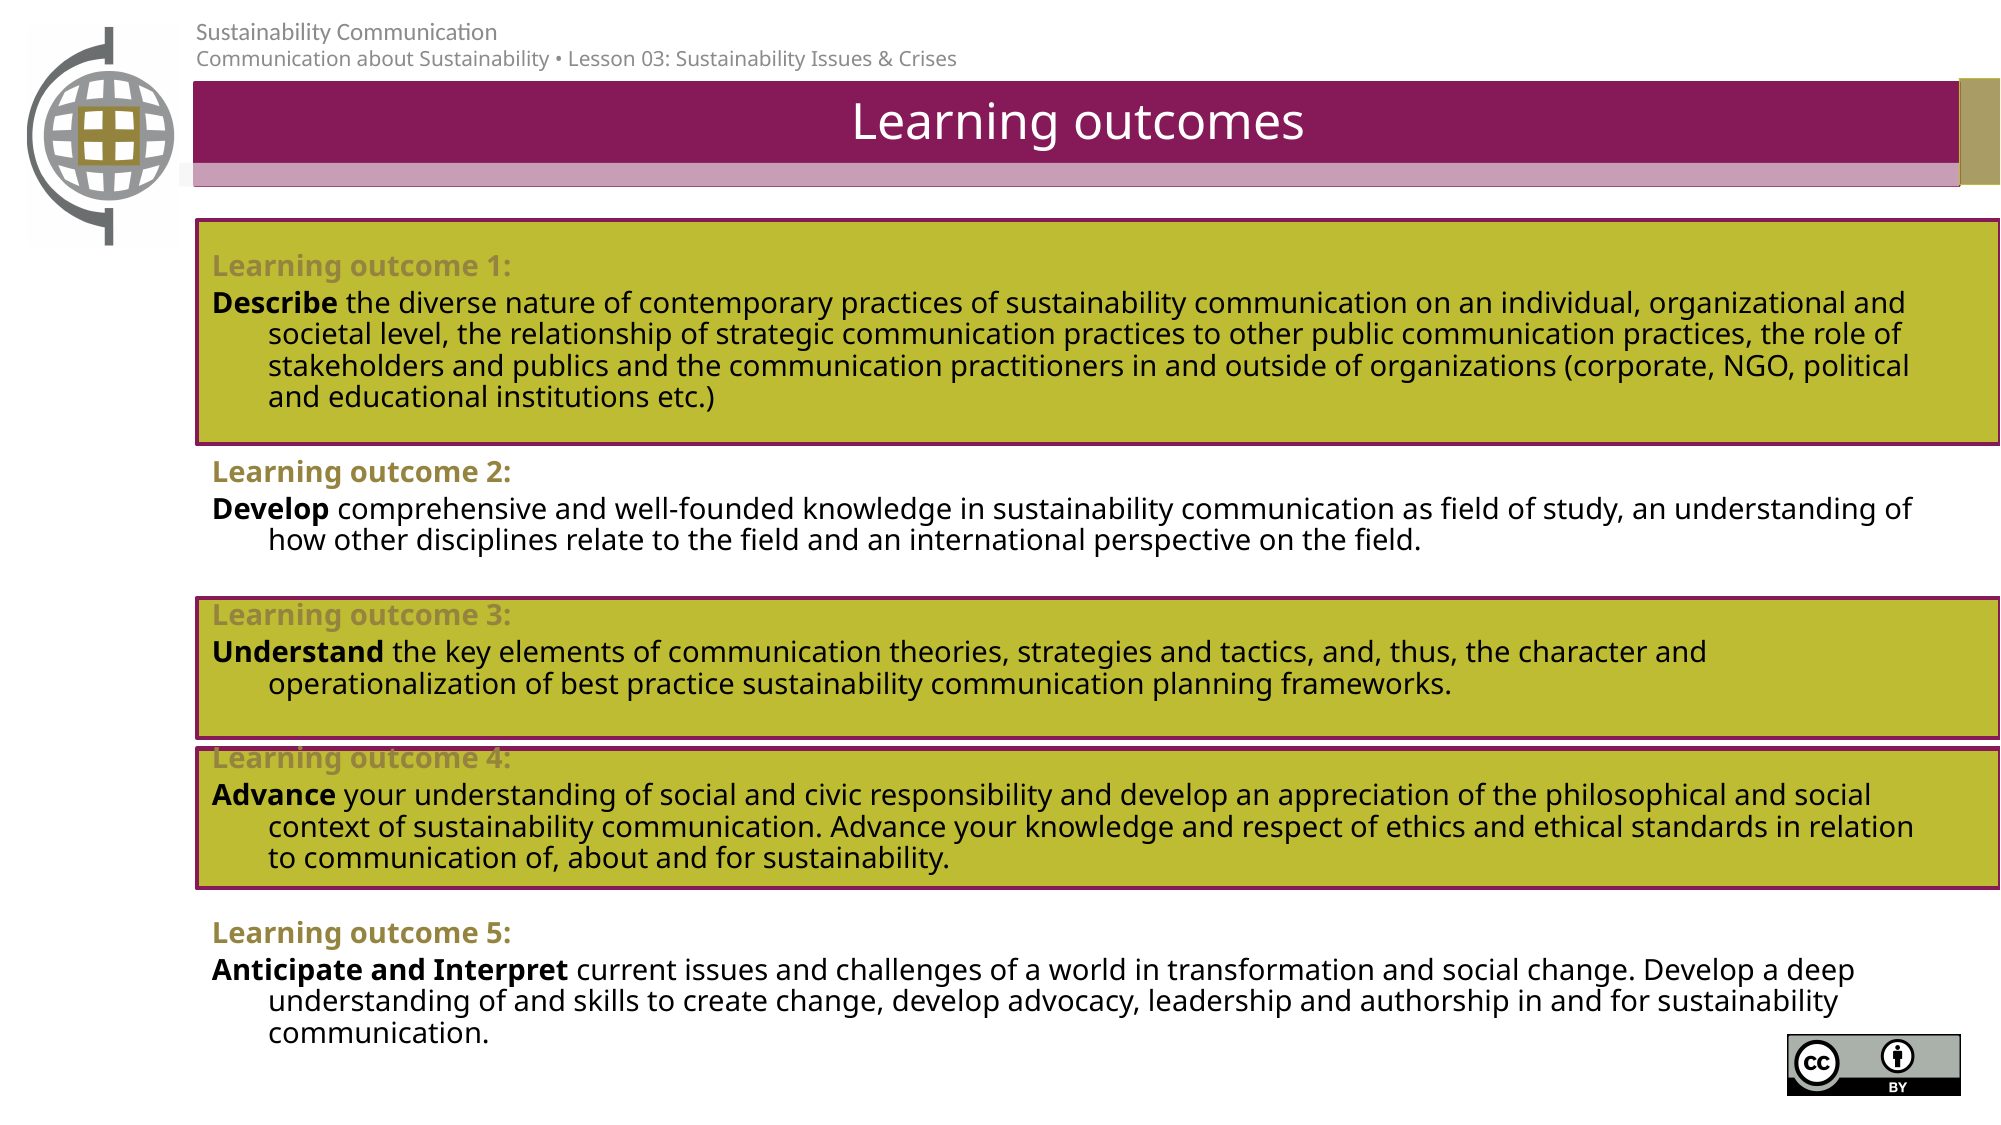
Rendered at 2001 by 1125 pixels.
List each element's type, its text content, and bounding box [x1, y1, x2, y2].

title Learning outcomes [196, 78, 1961, 161]
text_box [1961, 596, 2000, 740]
picture [26, 25, 178, 247]
list Learning outcome 1: Describe the diverse nature of contemporary practices of sustainability communication on an individual, organizational and societal level, the relationship of strategic communication practices to other public communication practices, the role of stakeholders and publics and the communication practitioners in and outside of organizations (corporate, NGO, political and educational institutions etc.) Learning outcome 2: Develop comprehensive and well-founded knowledge in sustainability communication as field of study, an understanding of how other disciplines relate to the field and an international perspective on the field. Learning outcome 3: Understand the key elements of communication theories, strategies and tactics, and, thus, the character and operationalization of best practice sustainability communication planning frameworks. Learning outcome 4: Advance your understanding of social and civic responsibility and develop an appreciation of the philosophical and social context of sustainability communication. Advance your knowledge and respect of ethics and ethical standards in relation to communication of, about and for sustainability. Learning outcome 5: Anticipate and Interpret current issues and challenges of a world in transformation and social change. Develop a deep understanding of and skills to create change, develop advocacy, leadership and authorship in and for sustainability communication. [196, 243, 1961, 986]
text_box [1961, 746, 2000, 890]
text_box [195, 218, 2000, 446]
picture [1787, 1034, 1961, 1096]
